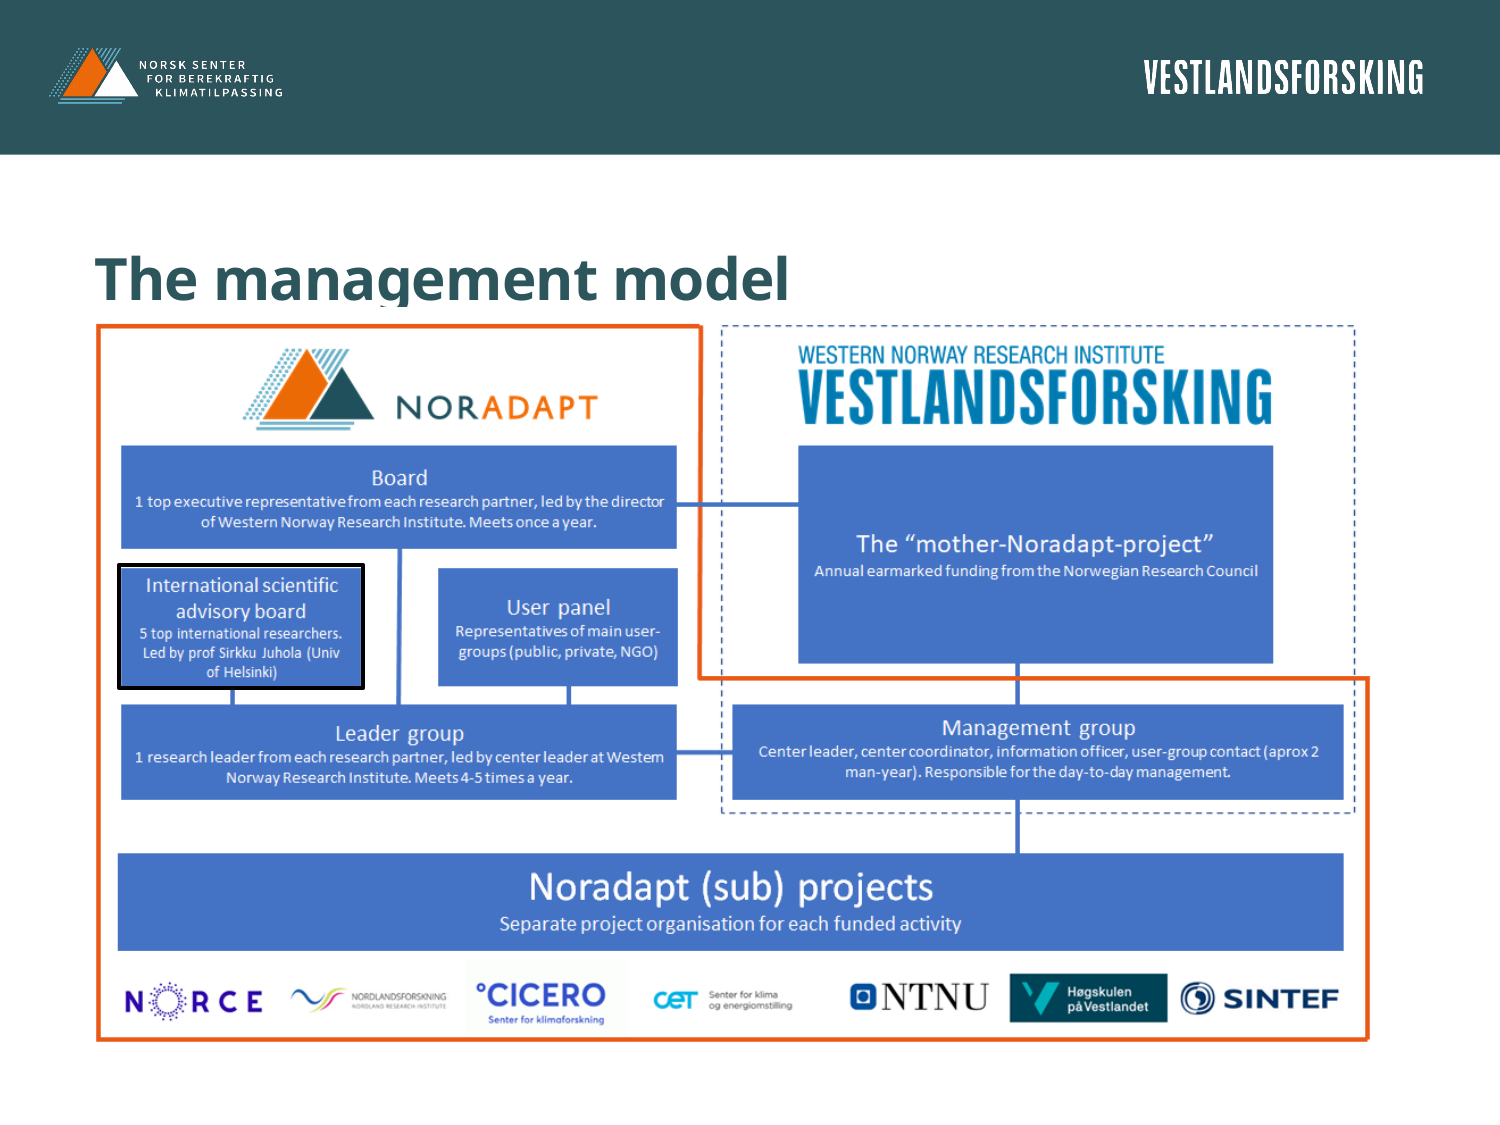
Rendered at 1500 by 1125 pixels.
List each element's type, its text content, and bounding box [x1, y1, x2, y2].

picture [94, 306, 1371, 1043]
picture [1143, 60, 1424, 94]
picture [20, 19, 319, 132]
title The management model [94, 198, 1371, 306]
